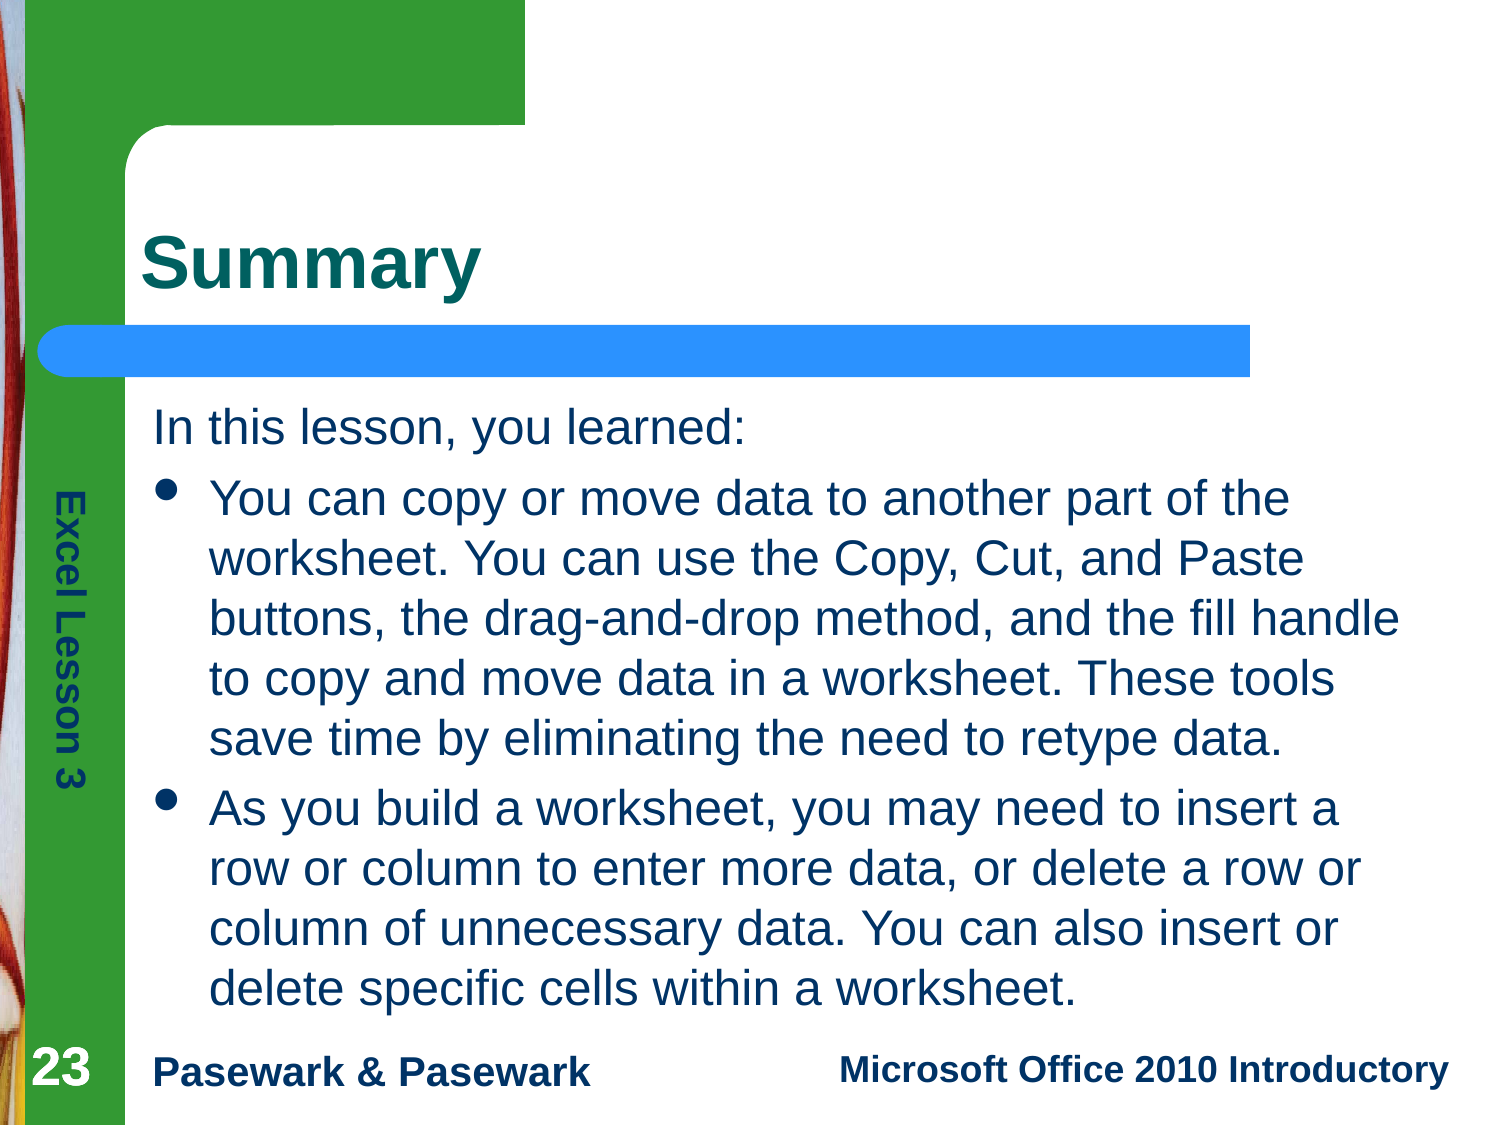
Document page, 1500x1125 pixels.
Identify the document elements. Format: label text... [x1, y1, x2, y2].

list In this lesson, you learned: You can copy or move data to another part of the worksheet. You can use the Copy, Cut, and Paste buttons, the drag-and-drop method, and the fill handle to copy and move data in a worksheet. These tools save time by eliminating the need to retype data. As you build a worksheet, you may need to insert a row or column to enter more data, or delete a row or column of unnecessary data. You can also insert or delete specific cells within a worksheet. [137, 387, 1426, 1063]
title Summary [124, 124, 1426, 313]
text_box 23 [13, 1023, 111, 1105]
picture [0, 0, 25, 1125]
